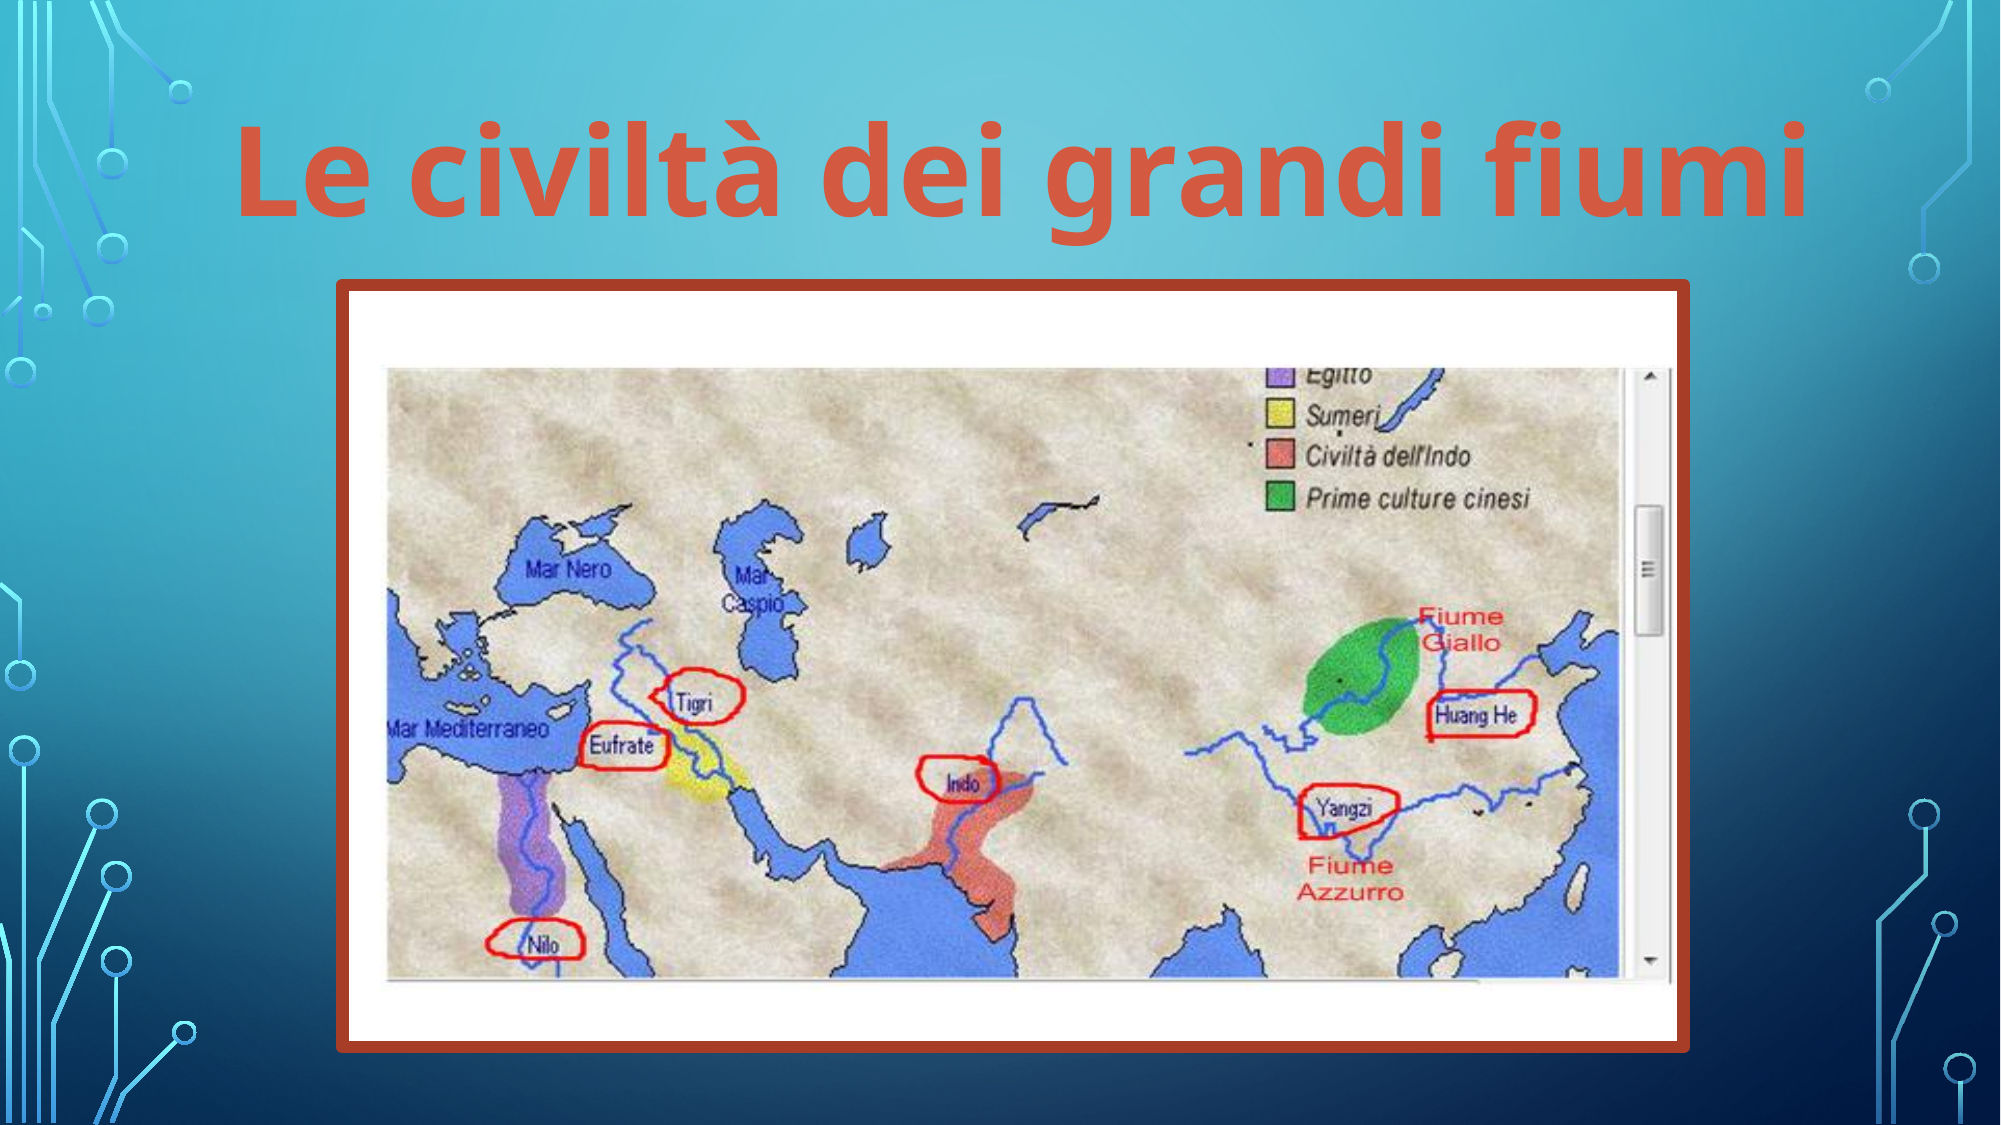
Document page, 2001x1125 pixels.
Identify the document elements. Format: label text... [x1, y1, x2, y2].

picture [348, 290, 1678, 1042]
text_box Le civiltà dei grandi fiumi [215, 84, 1830, 250]
